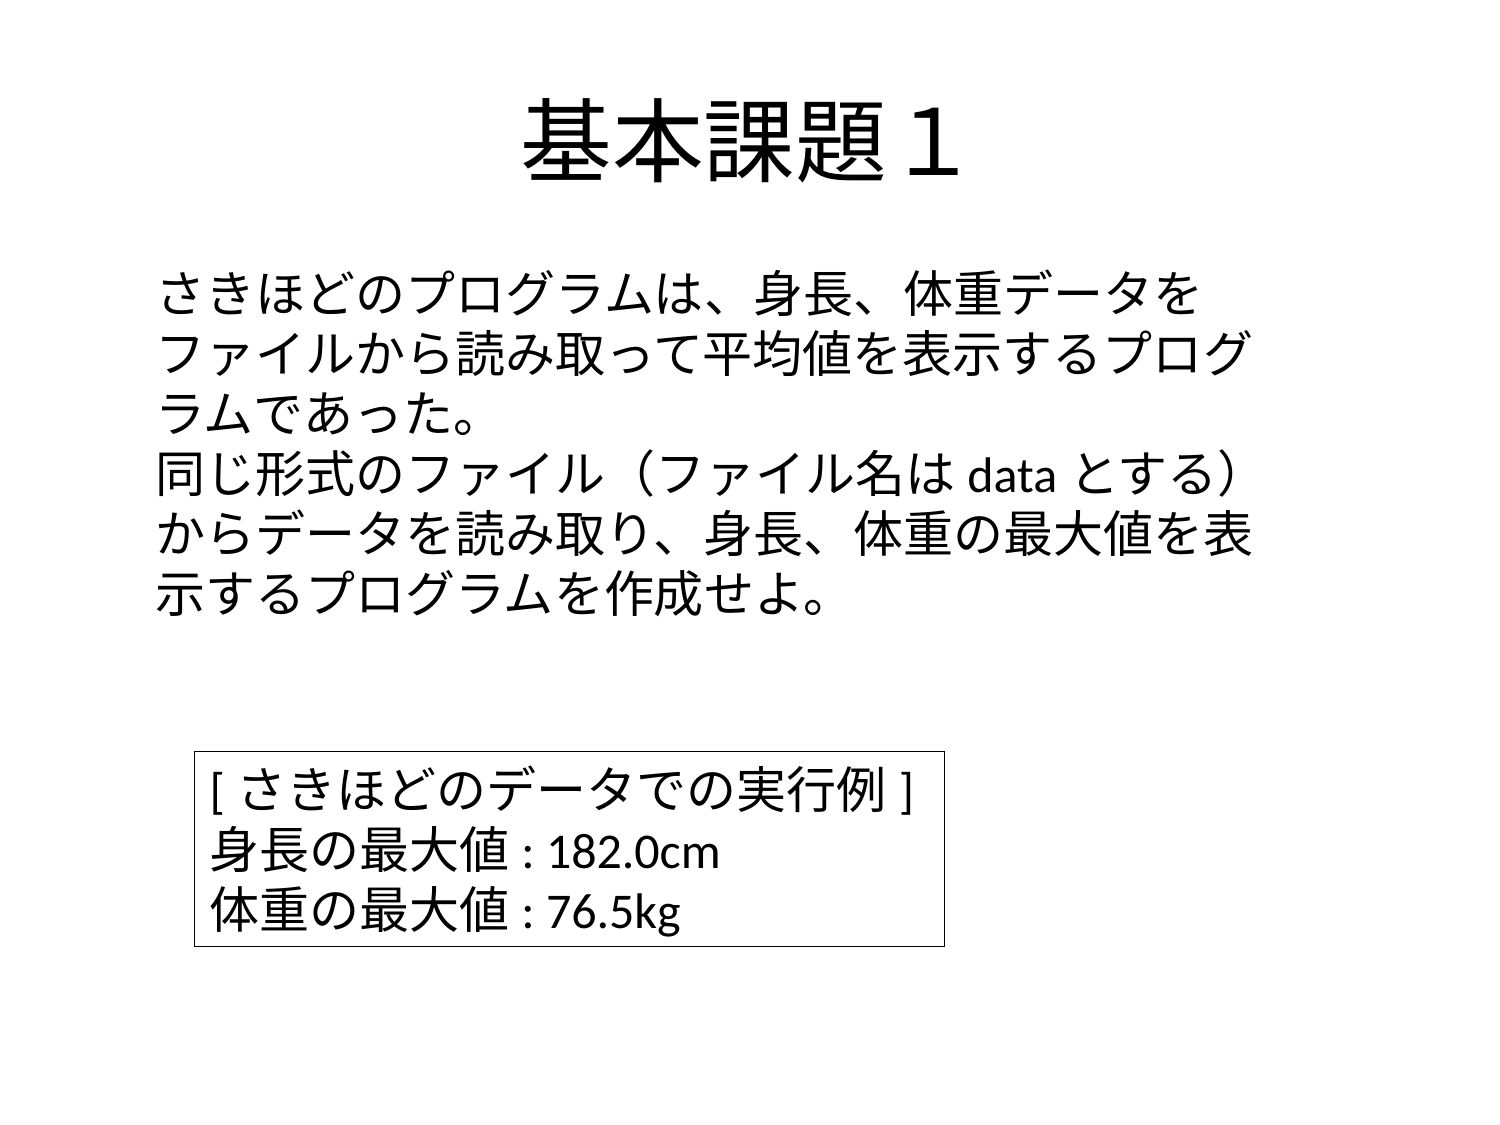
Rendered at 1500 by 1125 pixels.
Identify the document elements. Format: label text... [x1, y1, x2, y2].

text_box [さきほどのデータでの実行例] 身長の最大値: 182.0cm 体重の最大値: 76.5kg [194, 751, 945, 947]
text_box さきほどのプログラムは、身長、体重データをファイルから読み取って平均値を表示するプログラムであった。 同じ形式のファイル（ファイル名はdataとする）からデータを読み取り、身長、体重の最大値を表示するプログラムを作成せよ。 [140, 255, 1313, 691]
title 基本課題１ [75, 45, 1425, 233]
